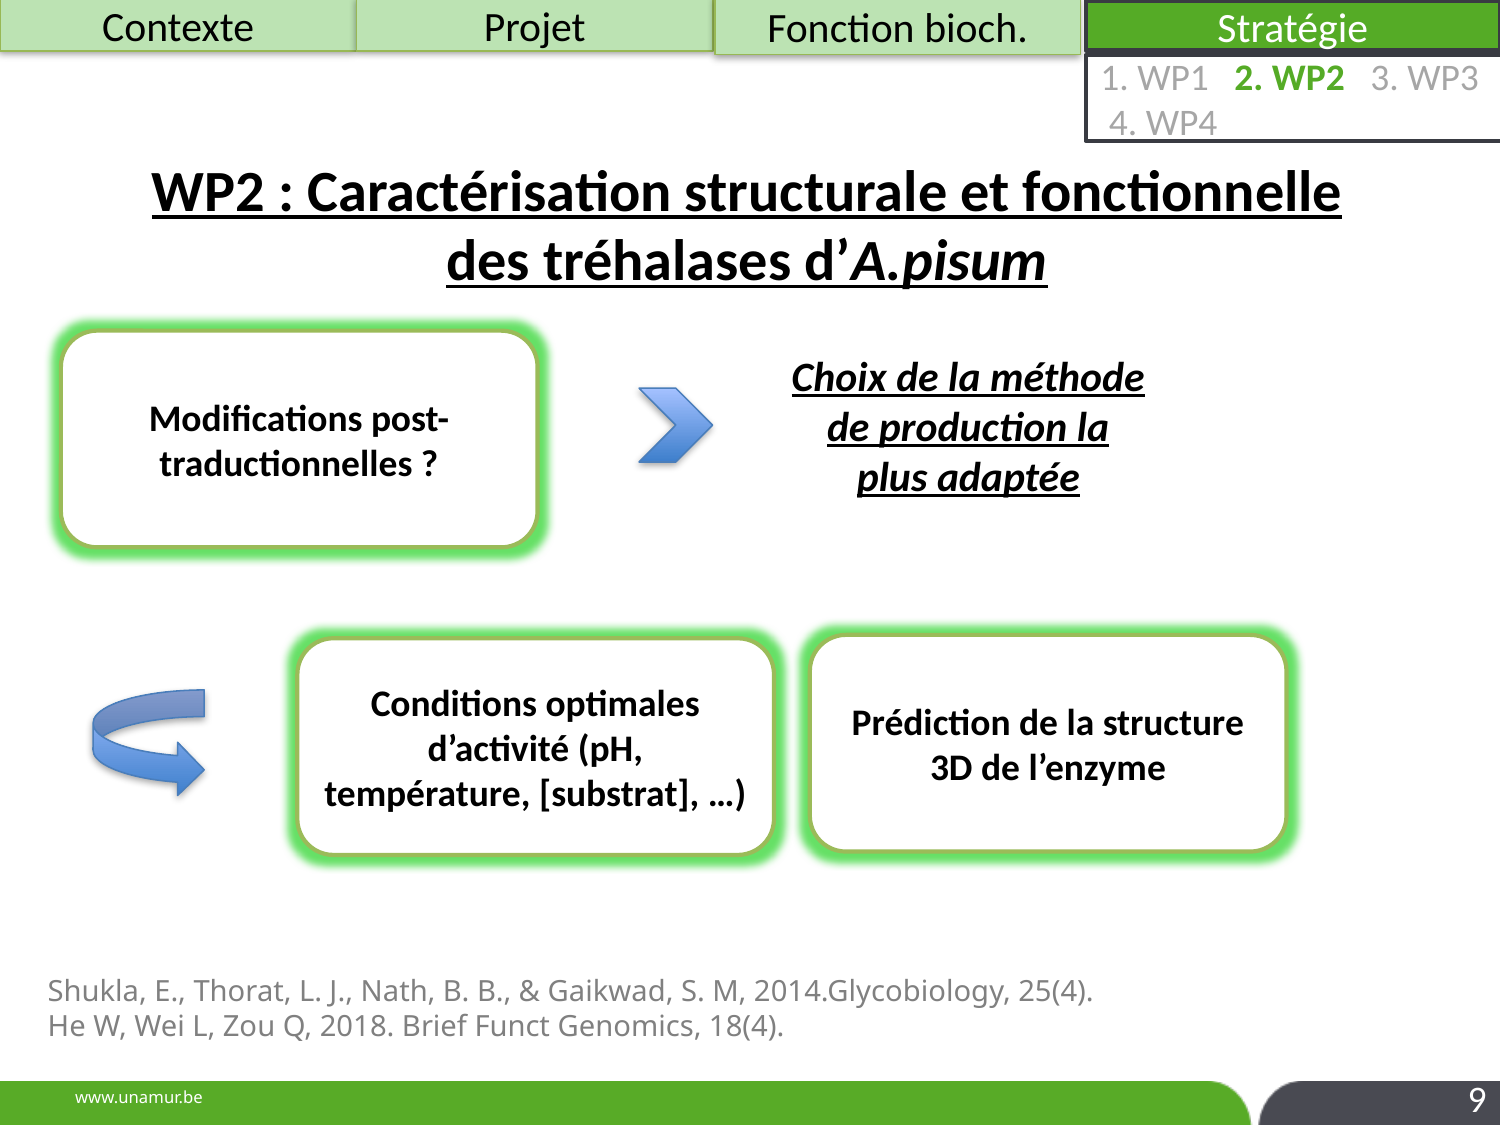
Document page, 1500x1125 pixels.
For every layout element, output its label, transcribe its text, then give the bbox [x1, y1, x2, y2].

text_box [92, 689, 205, 797]
text_box Contexte [0, 0, 352, 52]
text_box Fonction bioch. [714, 0, 1081, 55]
text_box Conditions optimales d’activité (pH, température, [substrat], …) [295, 636, 777, 858]
text_box Stratégie [1084, 0, 1500, 53]
text_box Shukla, E., Thorat, L. J., Nath, B. B., & Gaikwad, S. M, 2014.Glycobiology, 25(4). He W, Wei L, Zou Q, 2018. Brief Funct Genomics, 18(4). [32, 964, 1500, 1050]
text_box Choix de la méthode de production la plus adaptée [772, 340, 1164, 509]
text_box 9 [1452, 1067, 1500, 1125]
text_box 1. WP1 2. WP2 3. WP3 4. WP4 [1084, 53, 1500, 143]
text_box Modifications post-traductionnelles ? [58, 328, 540, 550]
text_box [638, 387, 714, 463]
text_box WP2 : Caractérisation structurale et fonctionnelle des tréhalases d’A.pisum [123, 145, 1371, 300]
text_box Prédiction de la structure 3D de l’enzyme [807, 632, 1289, 854]
text_box Projet [356, 0, 709, 52]
